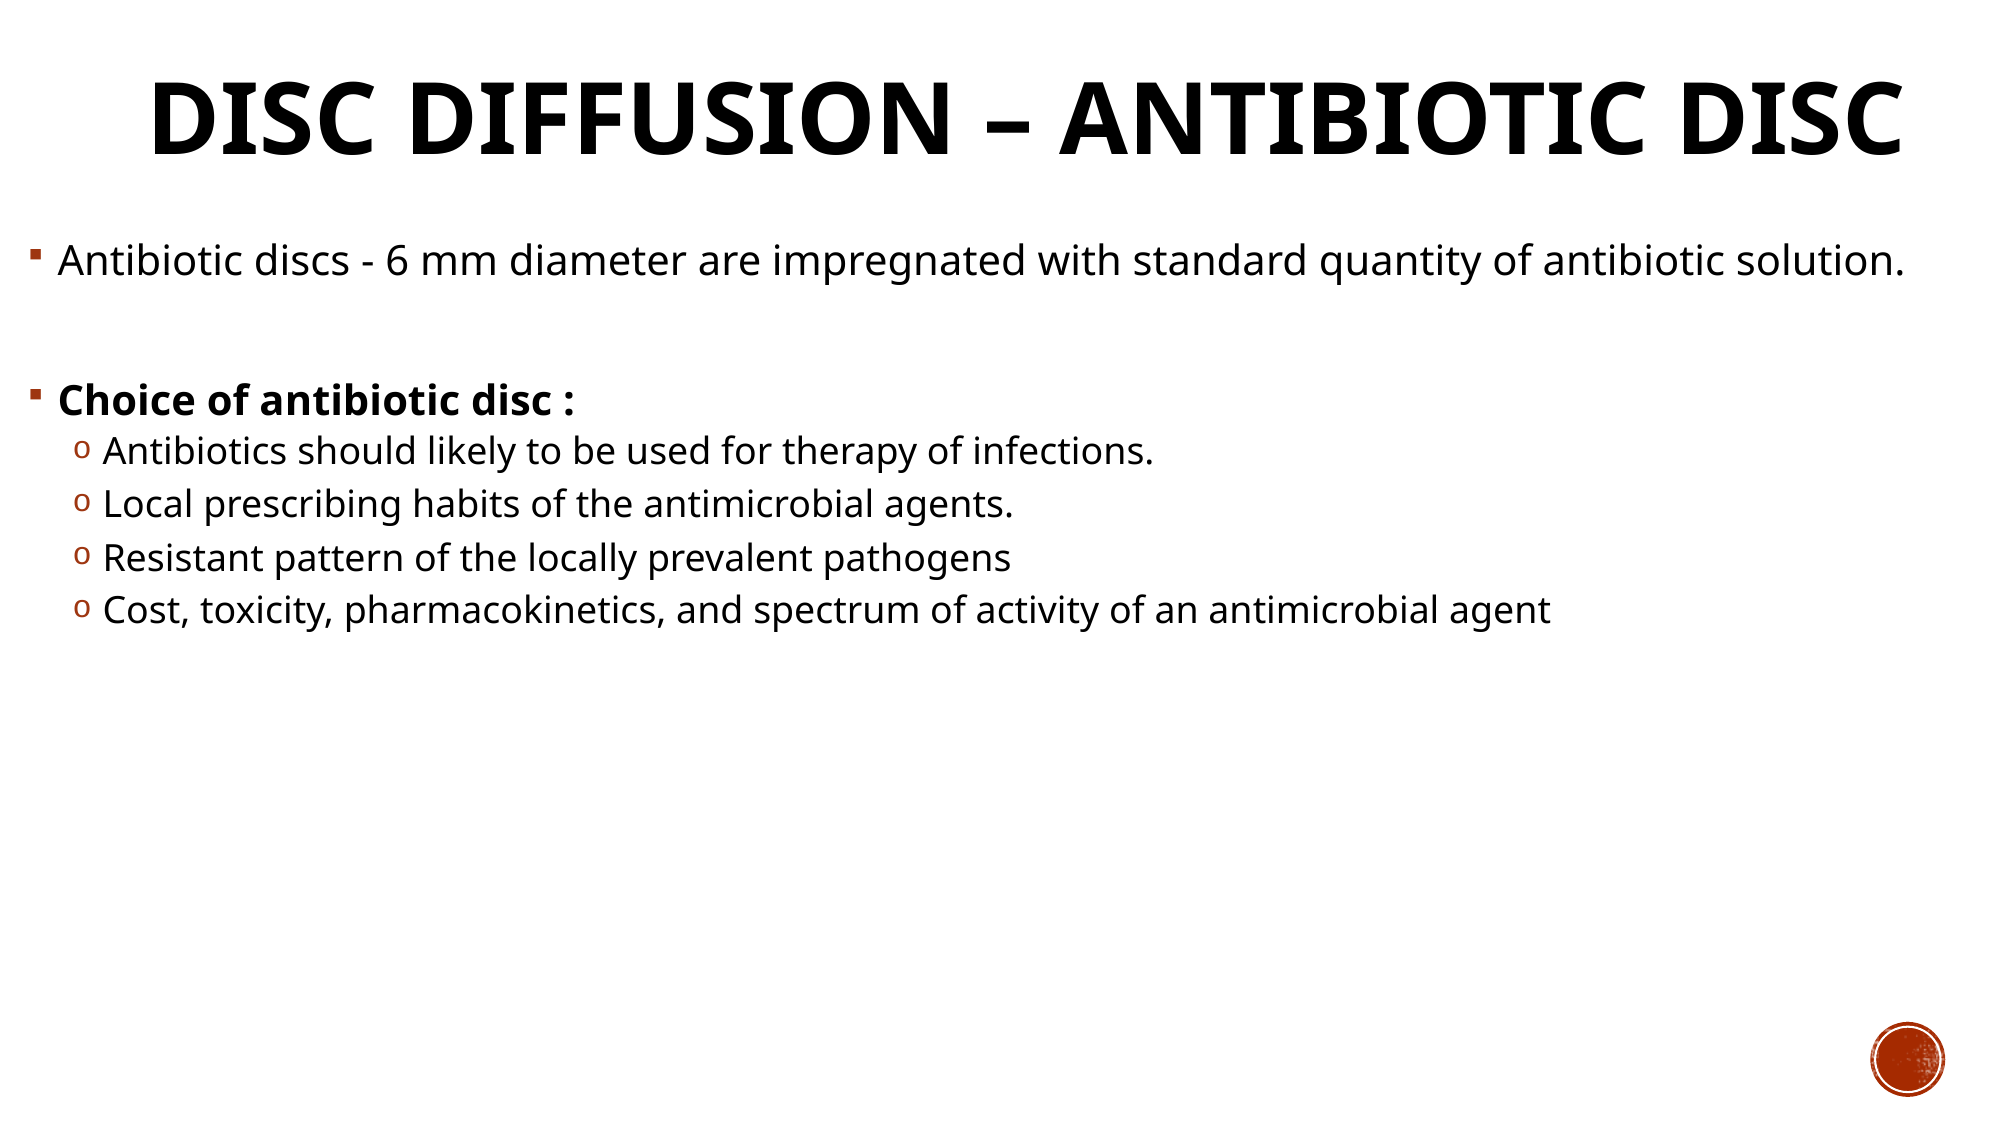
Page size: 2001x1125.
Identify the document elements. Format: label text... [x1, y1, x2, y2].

title DISC DIFFUSION – Antibiotic disc [131, 55, 1936, 189]
list Antibiotic discs - 6 mm diameter are impregnated with standard quantity of antibiotic solution. Choice of antibiotic disc : Antibiotics should likely to be used for therapy of infections. Local prescribing habits of the antimicrobial agents. Resistant pattern of the locally prevalent pathogens Cost, toxicity, pharmacokinetics, and spectrum of activity of an antimicrobial agent [12, 231, 1969, 1043]
